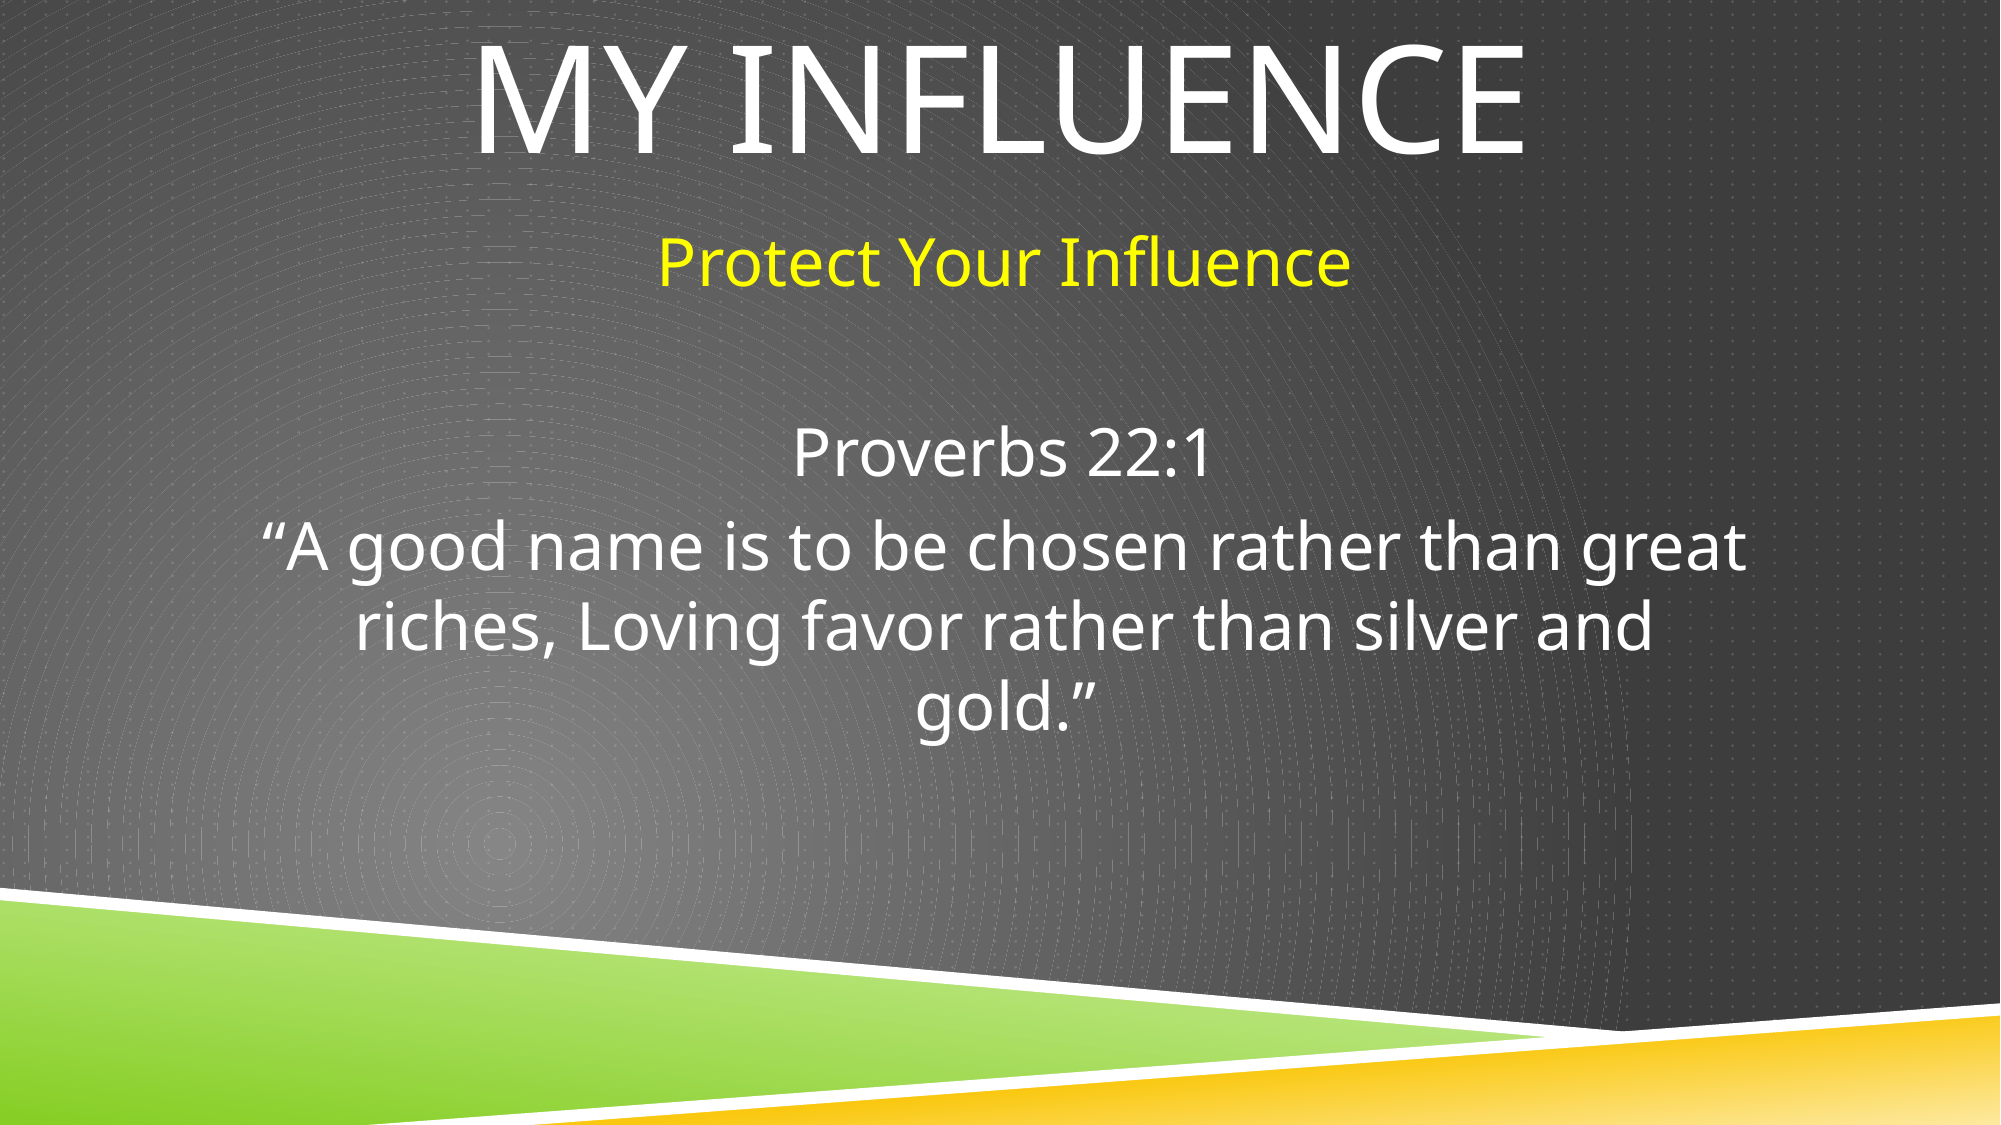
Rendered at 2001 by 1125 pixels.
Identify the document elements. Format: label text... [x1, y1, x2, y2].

title My Influence [250, 0, 1750, 188]
list Protect Your Influence Proverbs 22:1 “A good name is to be chosen rather than great riches, Loving favor rather than silver and gold.” [249, 212, 1750, 1125]
